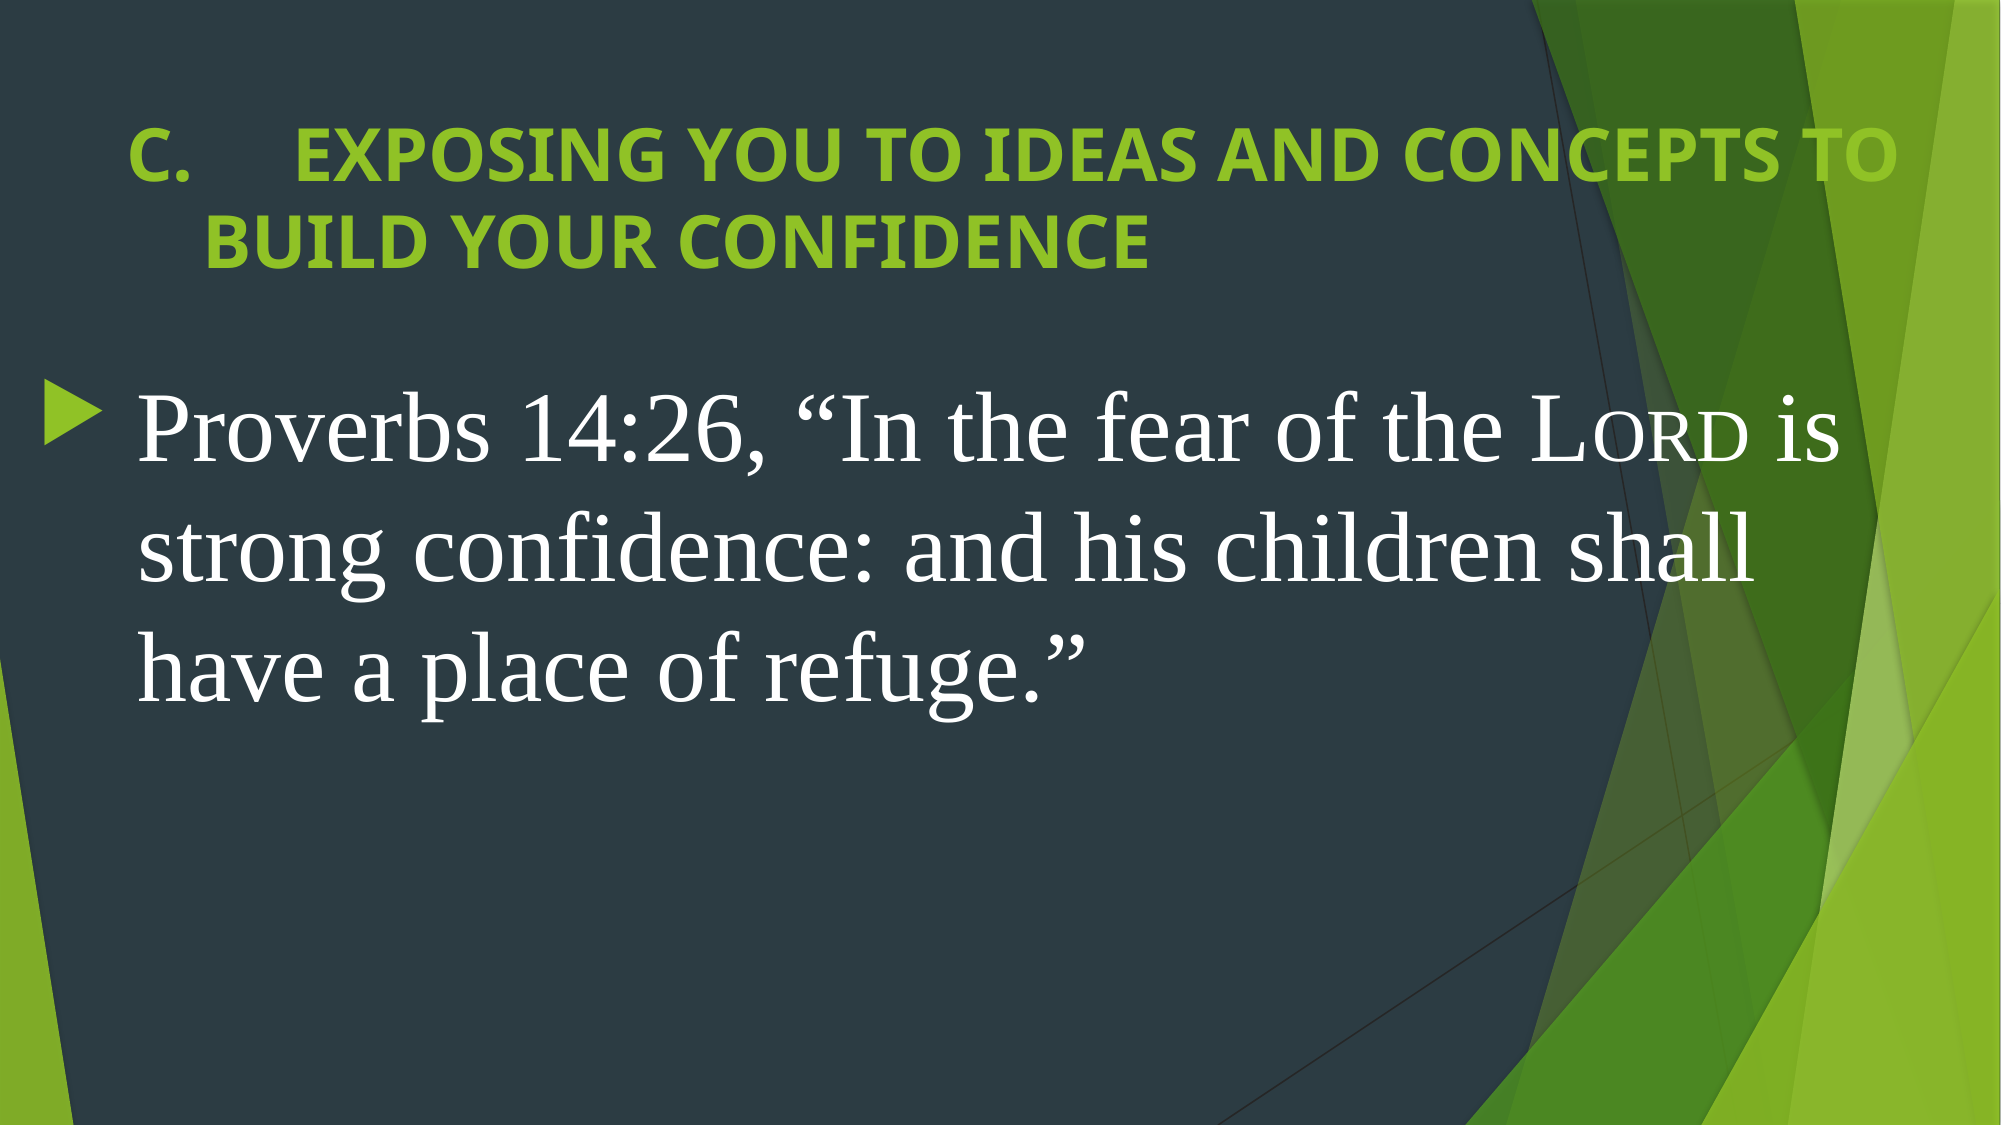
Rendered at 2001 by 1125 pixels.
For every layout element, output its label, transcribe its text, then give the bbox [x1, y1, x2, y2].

title C. EXPOSING YOU TO IDEAS AND CONCEPTS TO BUILD YOUR CONFIDENCE [111, 99, 1968, 317]
list Proverbs 14:26, “In the fear of the LORD is strong confidence: and his children shall have a place of refuge.” [22, 354, 1968, 992]
